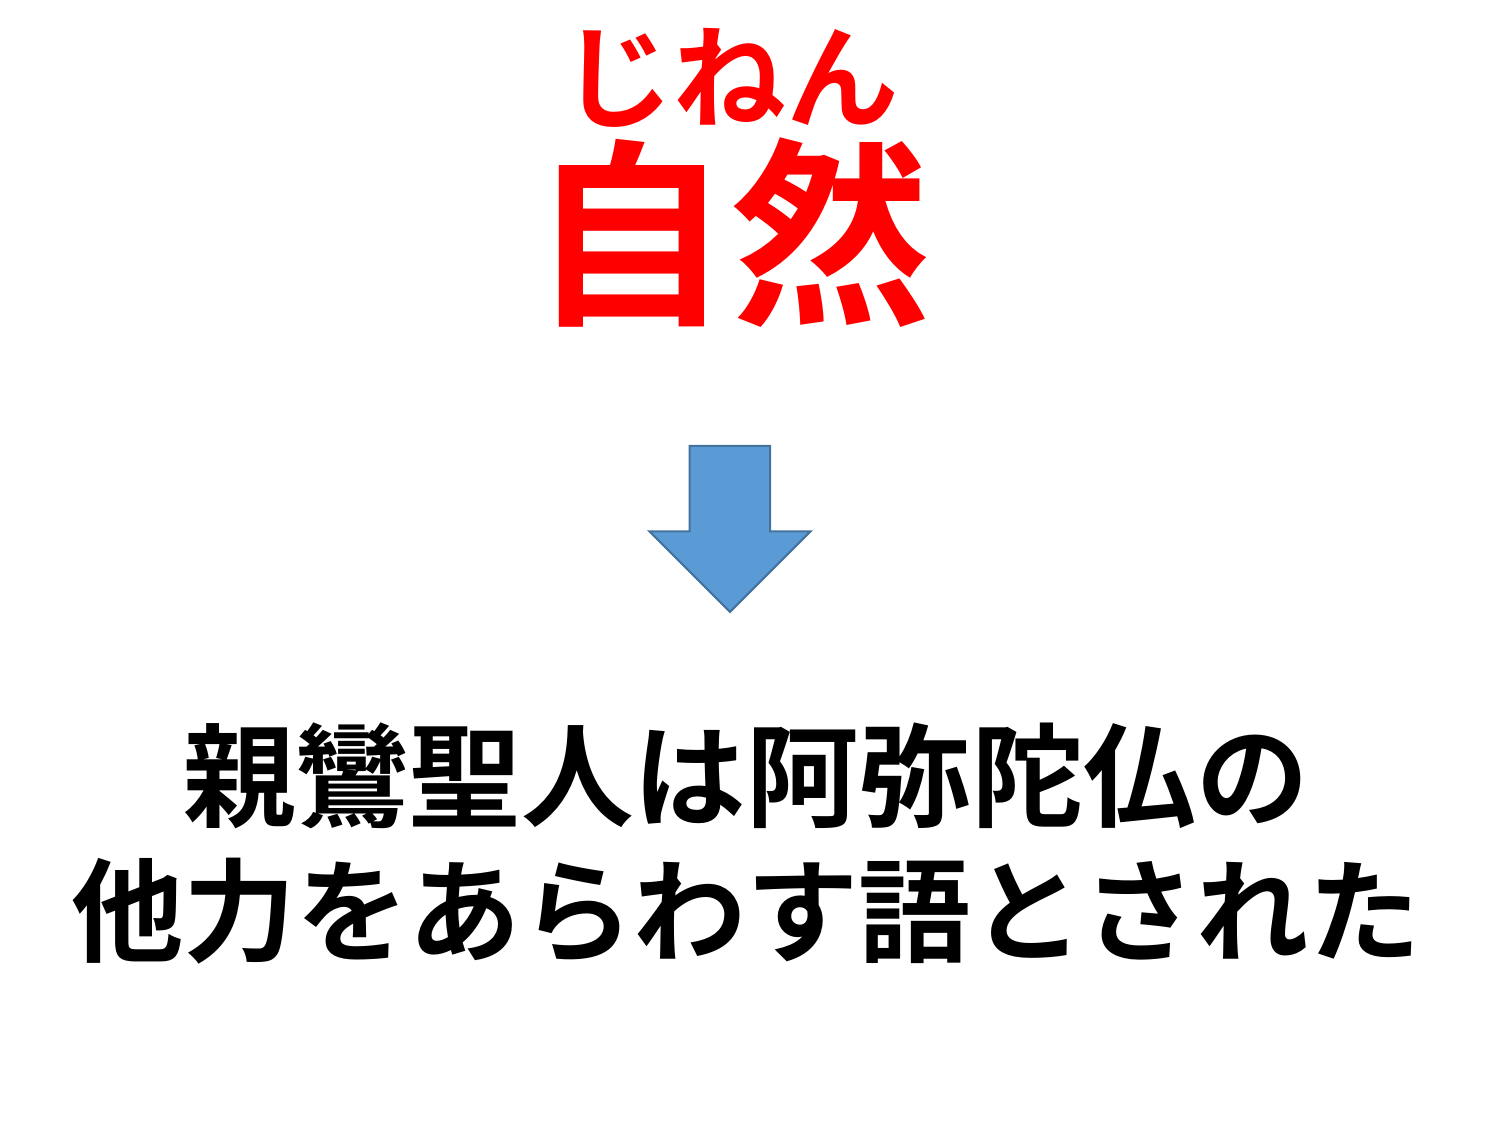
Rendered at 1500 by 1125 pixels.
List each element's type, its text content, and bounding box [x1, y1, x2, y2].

text_box [646, 444, 813, 614]
text_box 自然 [26, 150, 1434, 357]
text_box じねん [26, 0, 1434, 150]
text_box 親鸞聖人は阿弥陀仏の 他力をあらわす語とされた [26, 698, 1466, 984]
